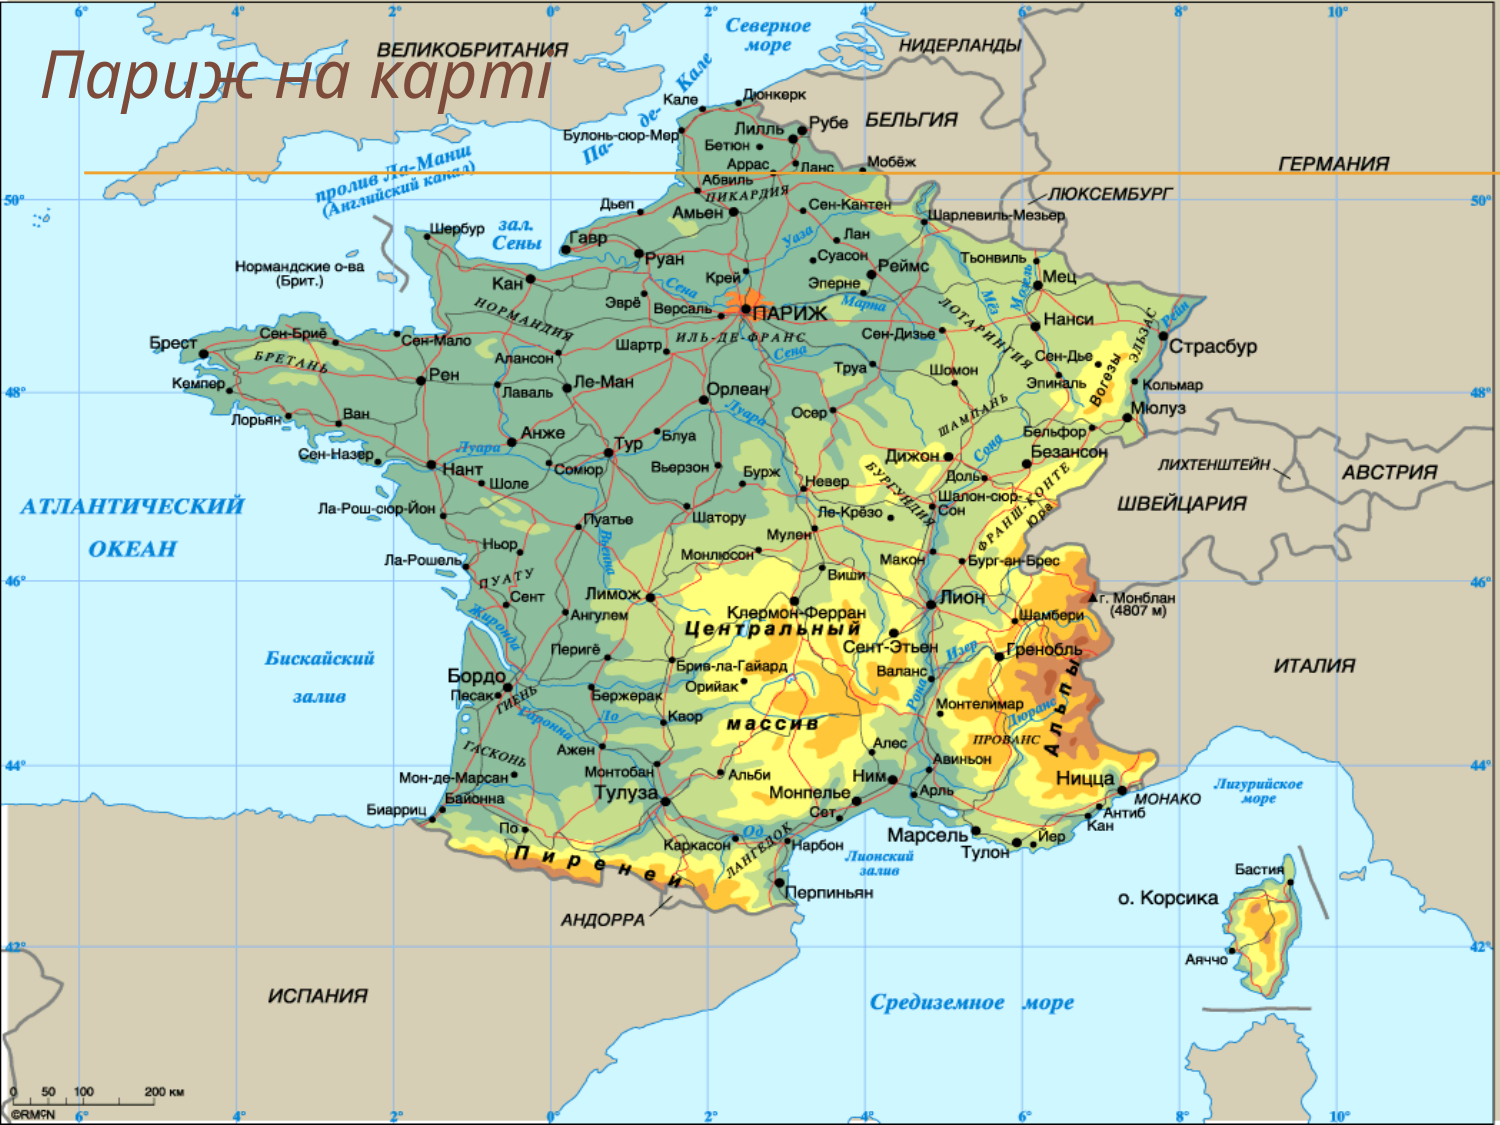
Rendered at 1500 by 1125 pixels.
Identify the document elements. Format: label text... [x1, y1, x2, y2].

picture [0, 0, 1500, 1125]
text_box Париж на карті [24, 24, 613, 120]
